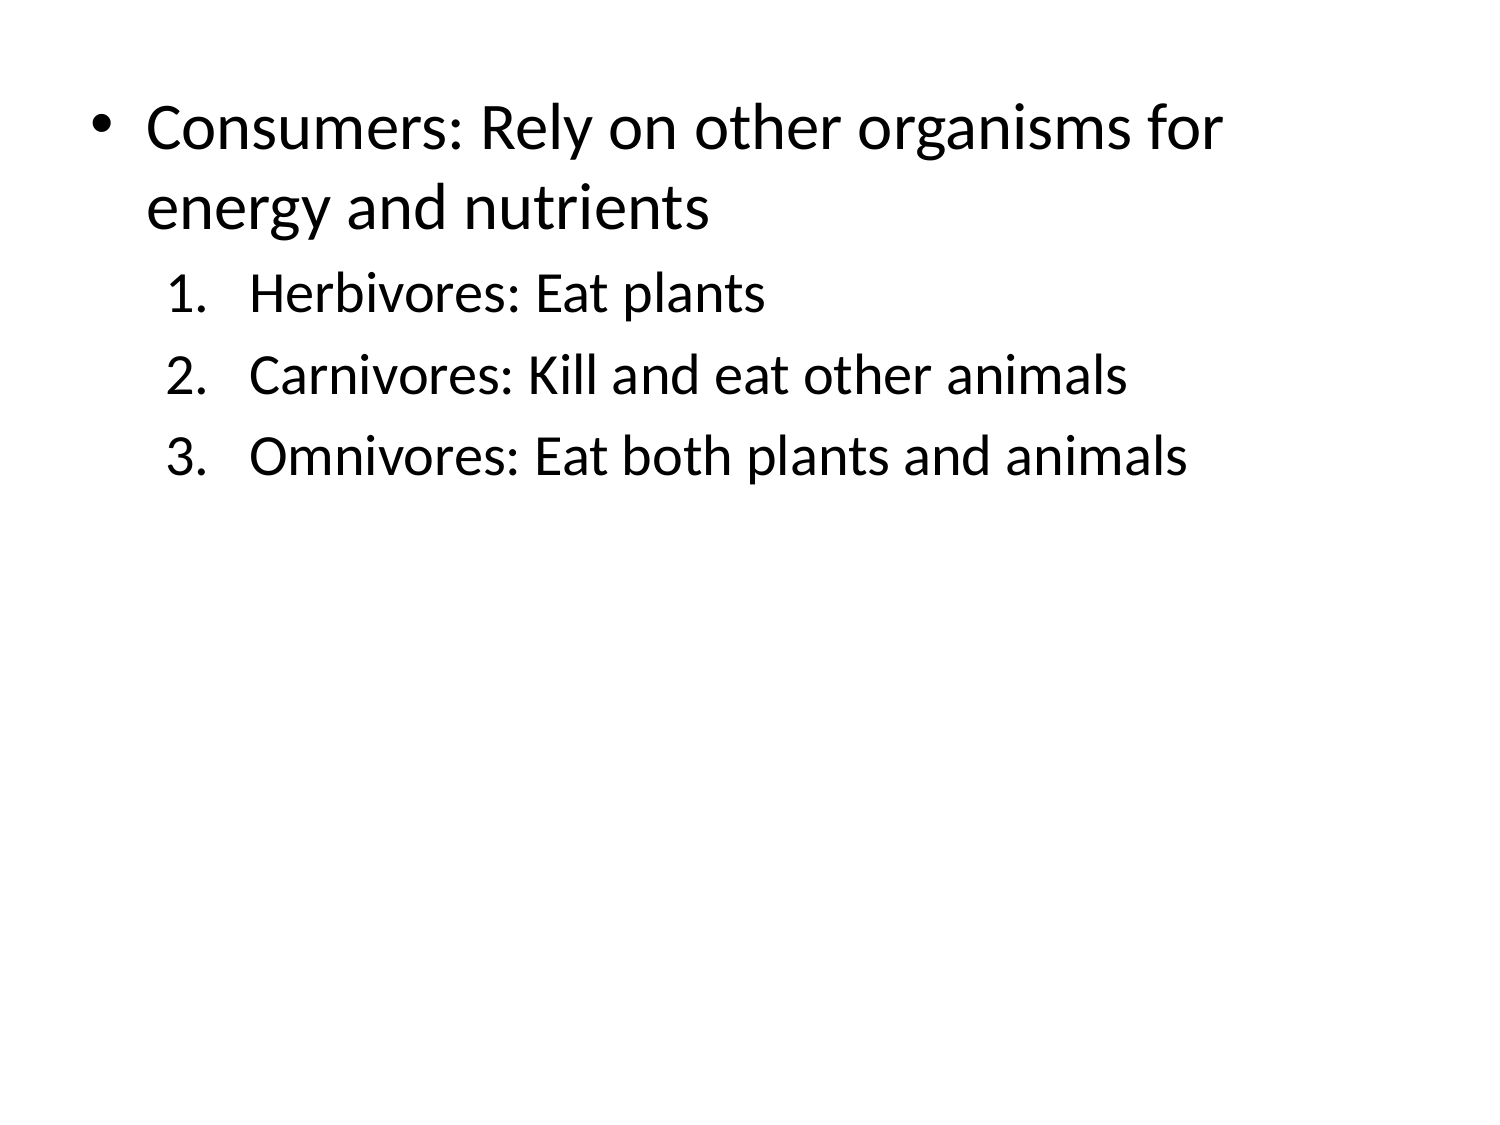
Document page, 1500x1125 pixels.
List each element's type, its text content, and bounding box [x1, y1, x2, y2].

list Consumers: Rely on other organisms for energy and nutrients Herbivores: Eat plants Carnivores: Kill and eat other animals Omnivores: Eat both plants and animals [75, 75, 1425, 1005]
